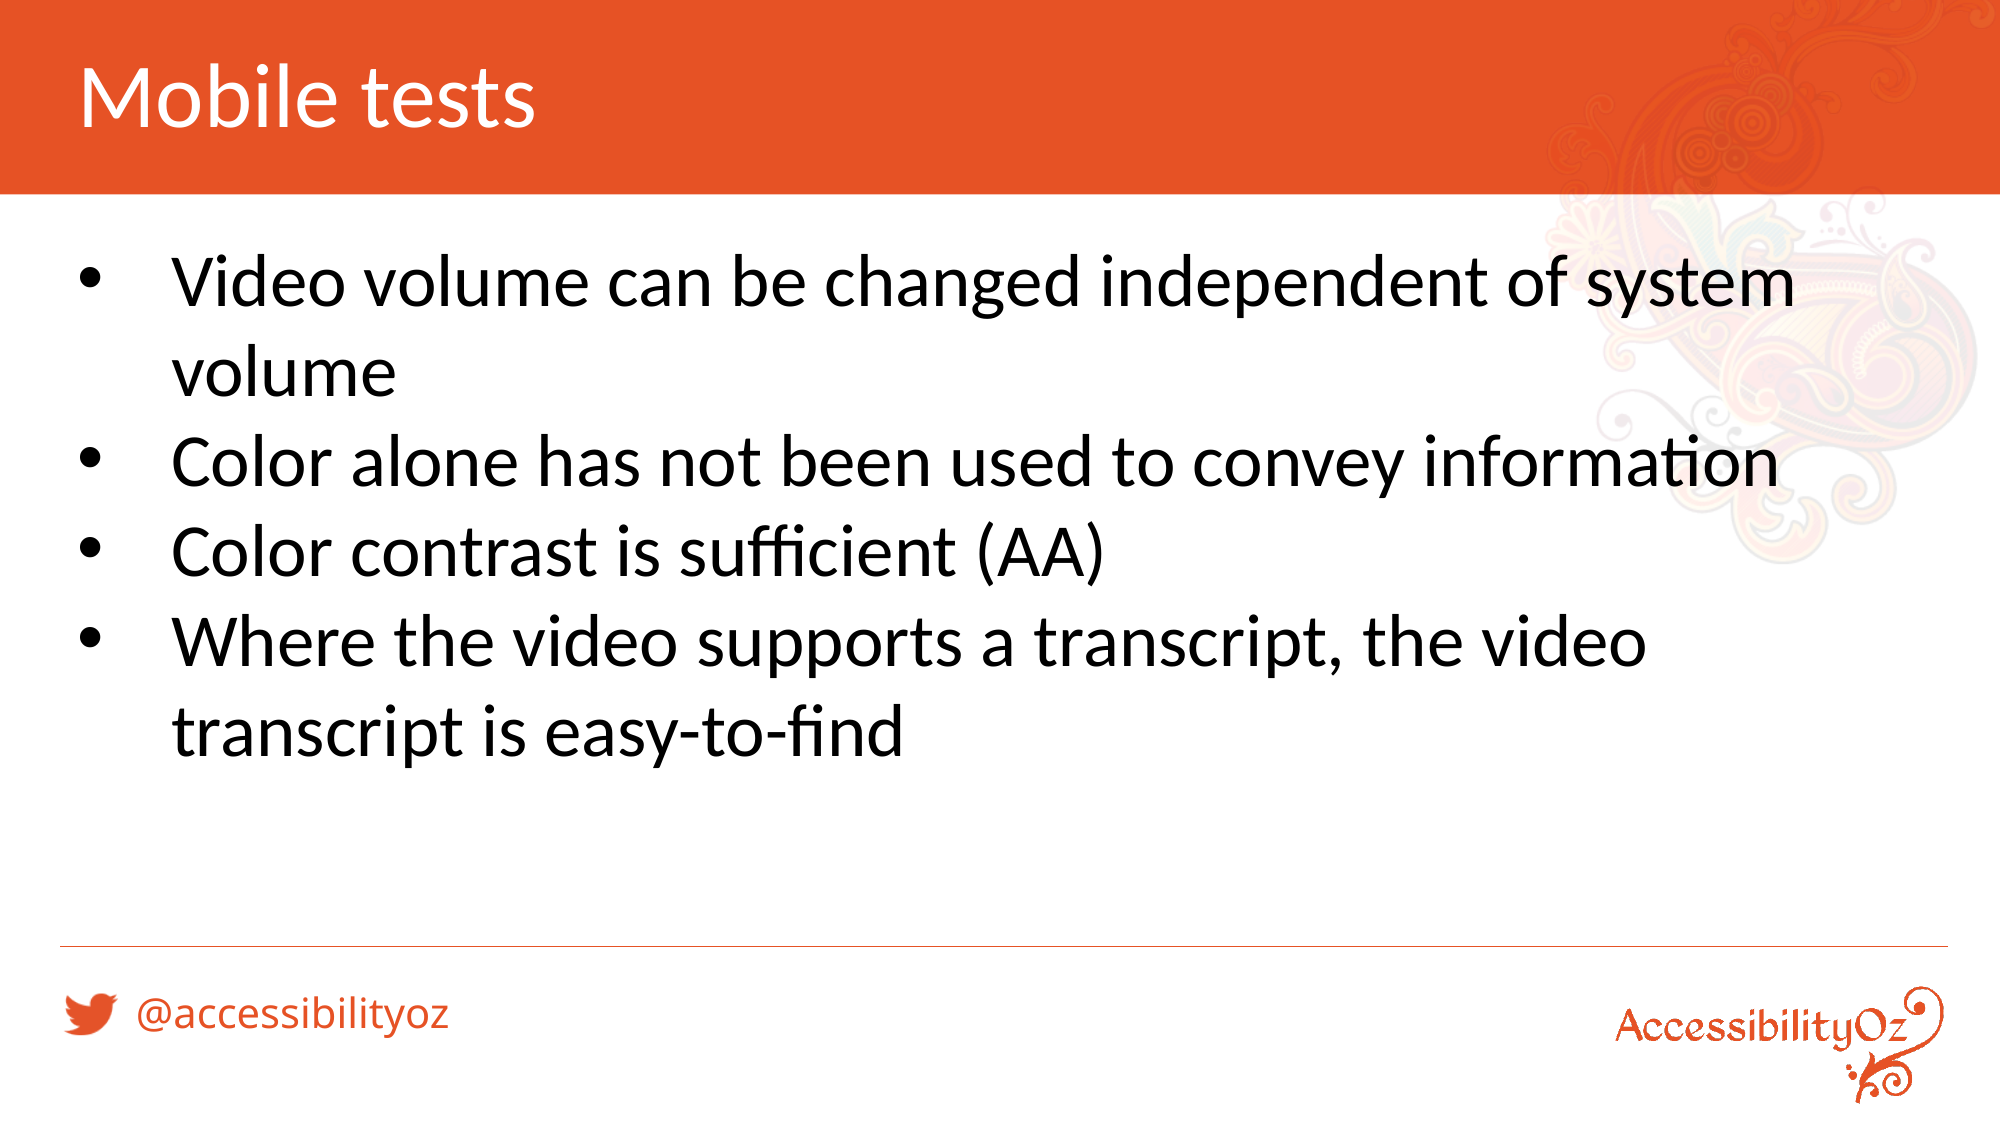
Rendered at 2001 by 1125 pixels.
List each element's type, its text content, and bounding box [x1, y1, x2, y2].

title Mobile tests [62, 35, 1944, 155]
picture [60, 981, 122, 1043]
picture [1582, 946, 1976, 1125]
subtitle Video volume can be changed independent of system volume Color alone has not been used to convey information Color contrast is sufficient (AA) Where the video supports a transcript, the video transcript is easy-to-find [62, 223, 1944, 904]
